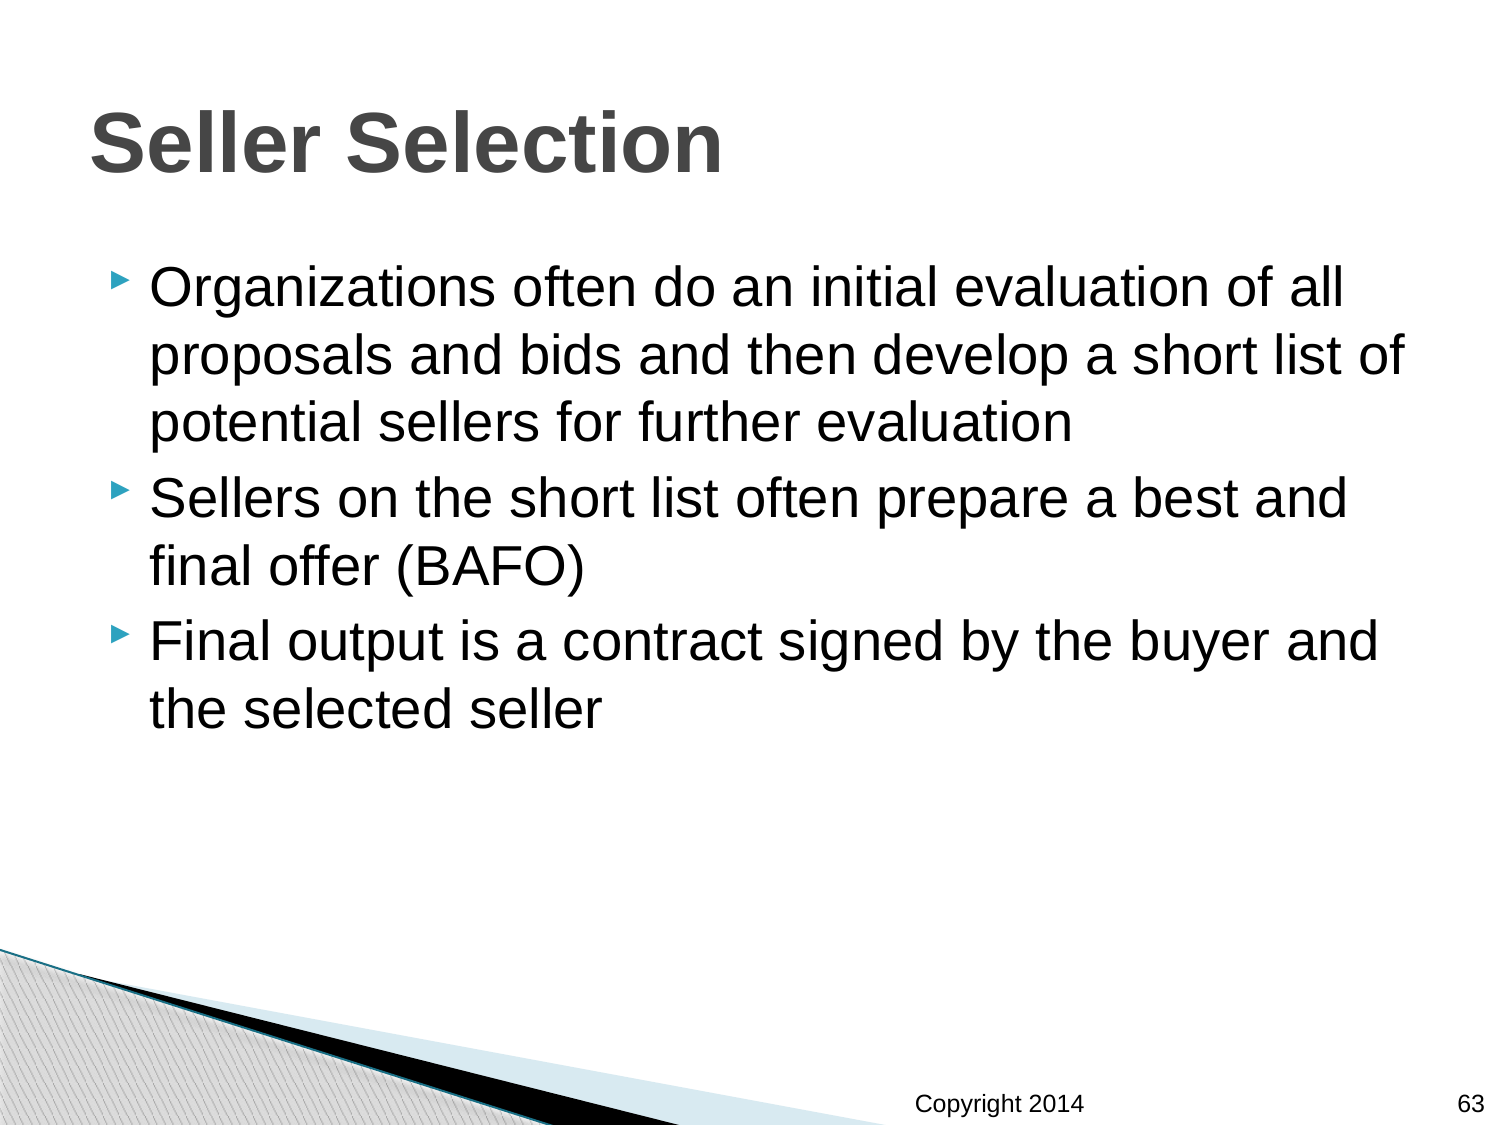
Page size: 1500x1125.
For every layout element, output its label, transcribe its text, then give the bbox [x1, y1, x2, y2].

list Organizations often do an initial evaluation of all proposals and bids and then develop a short list of potential sellers for further evaluation Sellers on the short list often prepare a best and final offer (BAFO) Final output is a contract signed by the buyer and the selected seller [74, 242, 1426, 986]
title Seller Selection [75, 45, 1425, 233]
slide_number 63 [1408, 1065, 1500, 1125]
